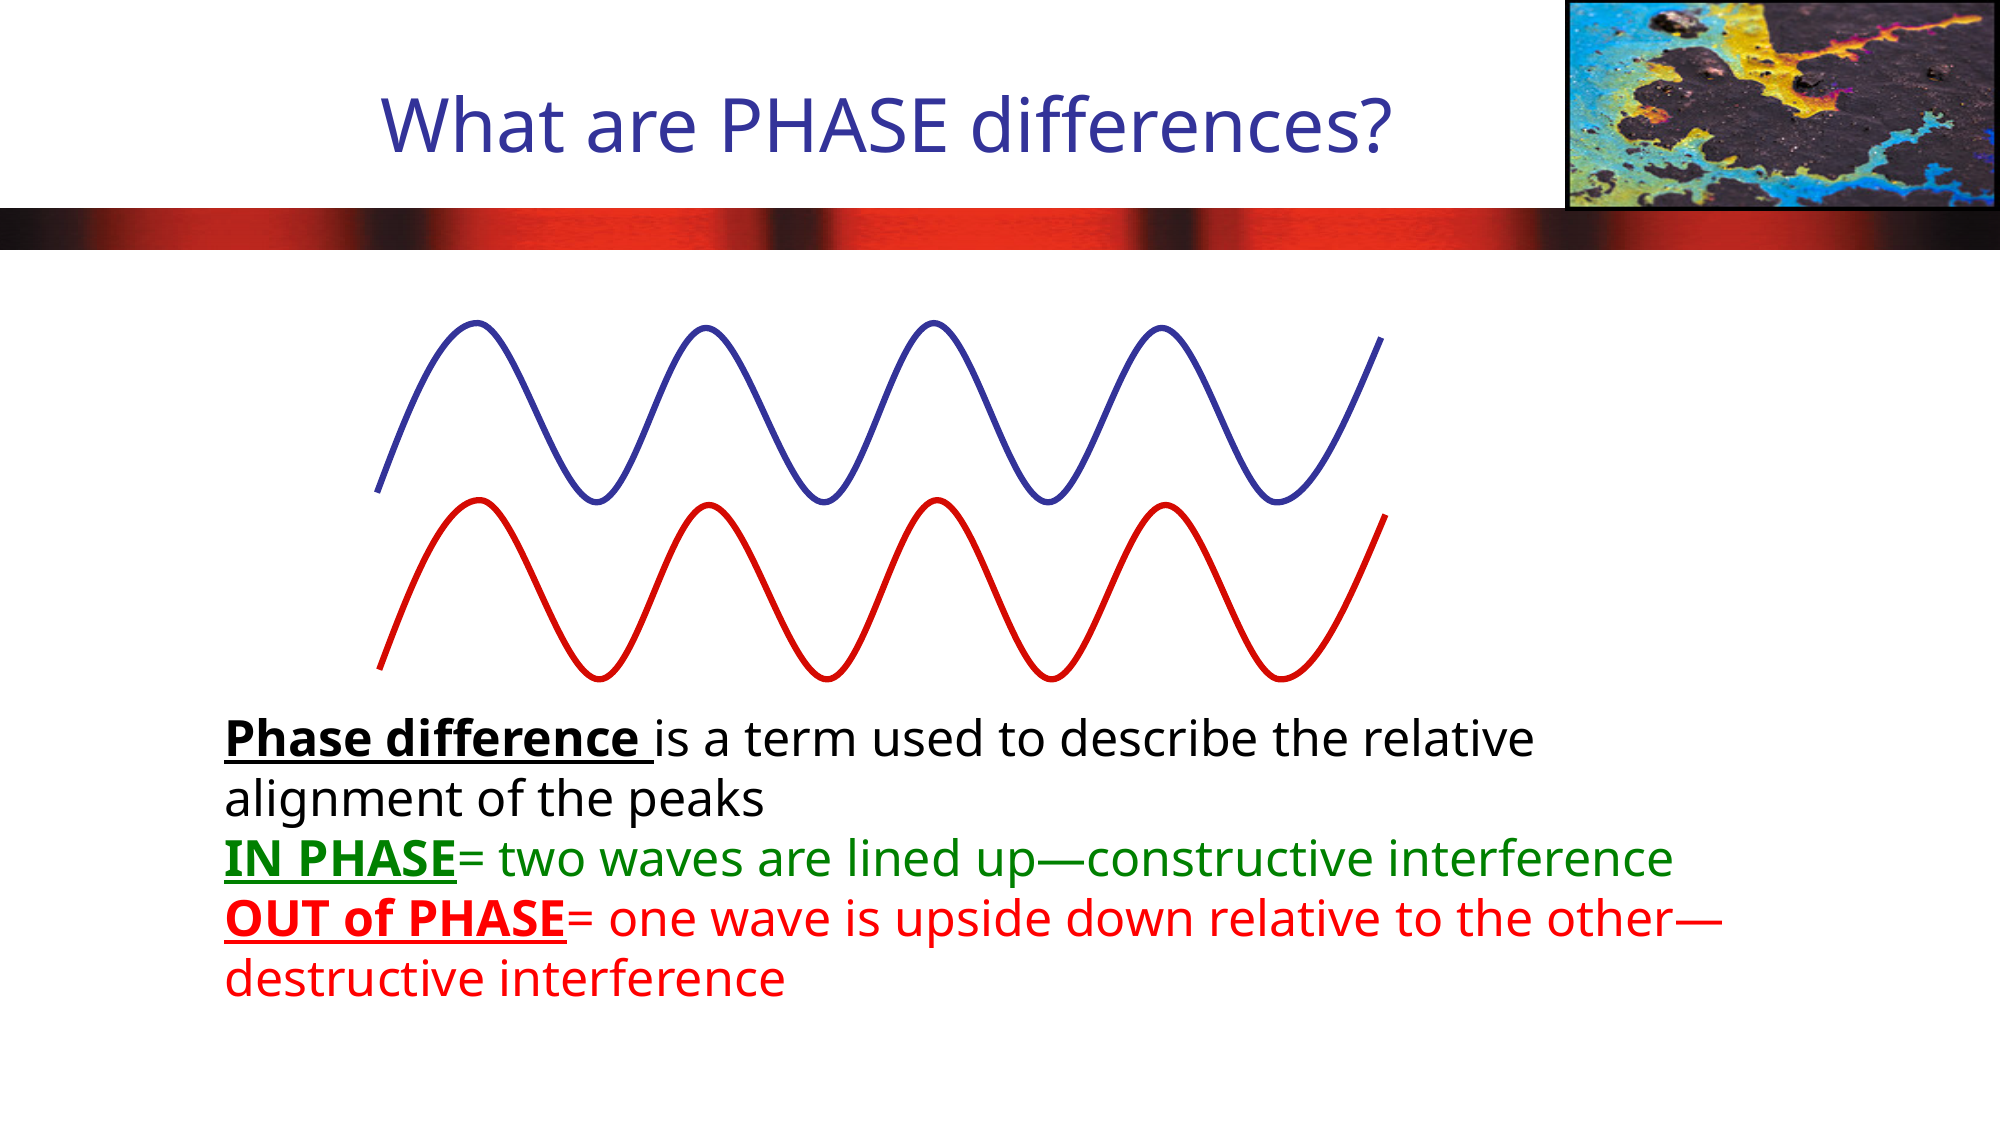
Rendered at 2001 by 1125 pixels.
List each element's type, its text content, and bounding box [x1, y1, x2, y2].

text_box Phase difference is a term used to describe the relative alignment of the peaks IN PHASE= two waves are lined up—constructive interference OUT of PHASE= one wave is upside down relative to the other—destructive interference [209, 699, 1742, 1014]
title What are PHASE differences? [249, 29, 1525, 217]
picture [0, 0, 2000, 250]
text_box [377, 323, 1382, 503]
text_box [379, 500, 1386, 680]
